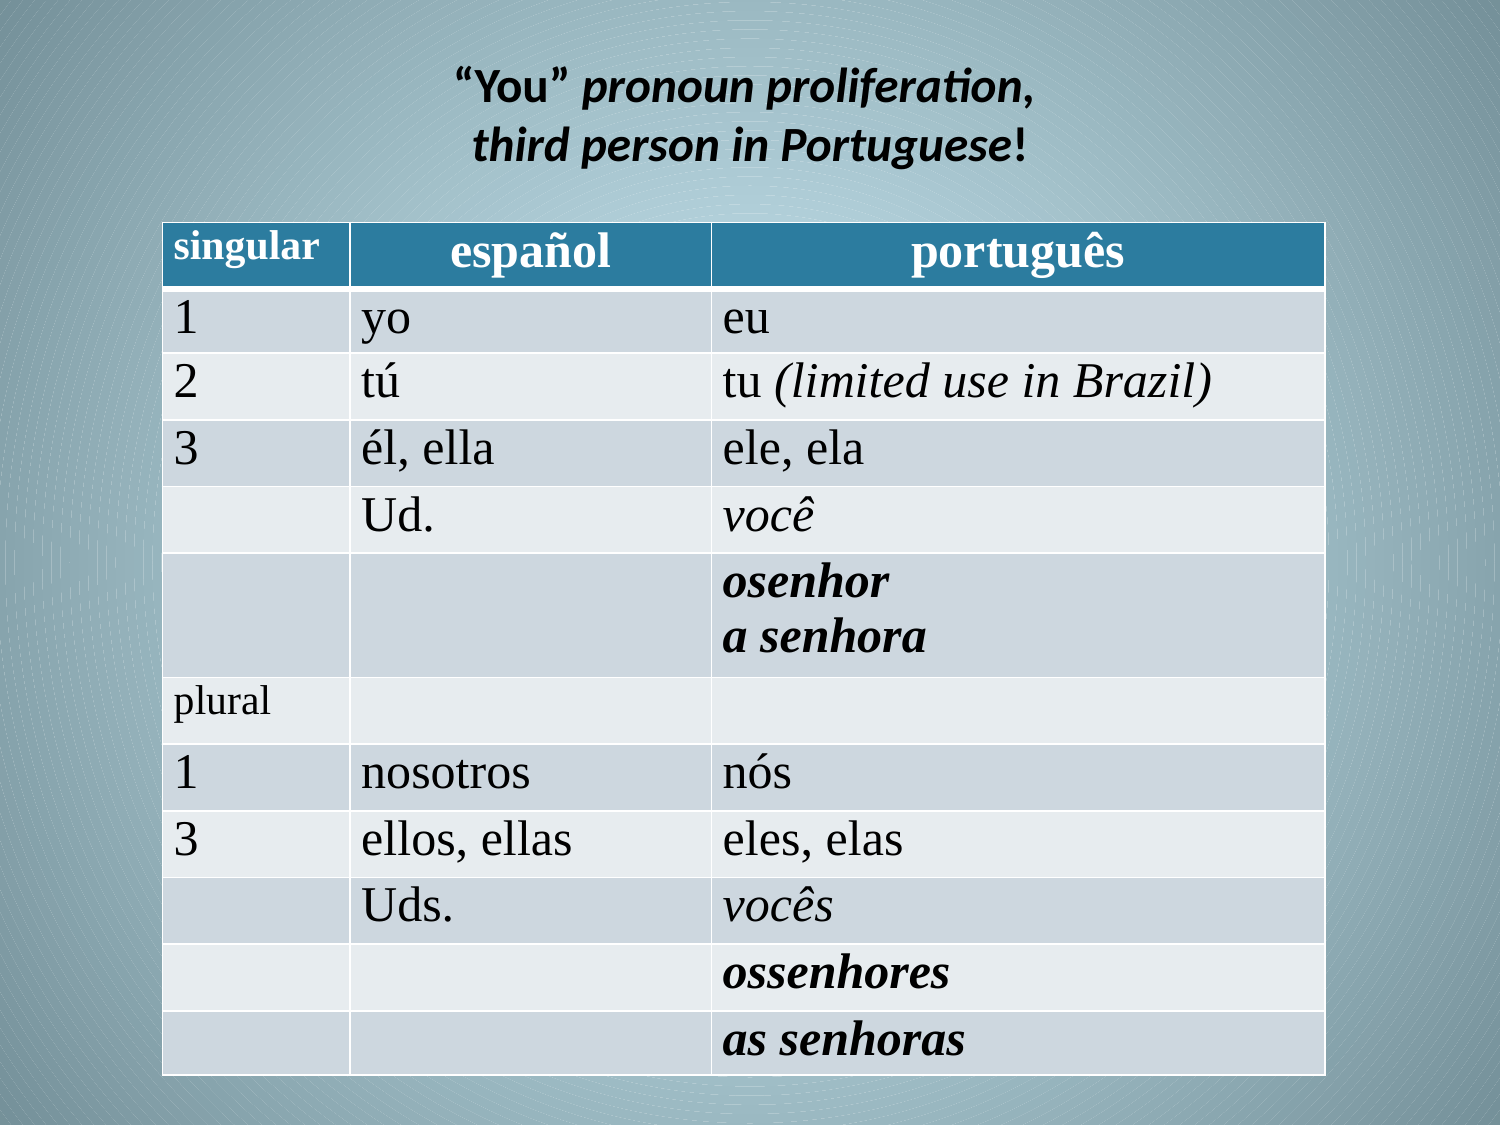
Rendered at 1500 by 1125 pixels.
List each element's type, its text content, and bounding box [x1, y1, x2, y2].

table_cell [163, 878, 349, 943]
table_header português [712, 223, 1324, 286]
table_cell [163, 487, 349, 552]
table_cell Uds. [351, 878, 711, 943]
table_cell Ud. [351, 487, 711, 552]
table_cell [351, 945, 711, 1010]
table_cell [351, 1012, 711, 1074]
table_cell 2 [163, 354, 349, 419]
table_cell vocês [712, 878, 1324, 943]
table_cell as senhoras [712, 1012, 1324, 1074]
table_cell [163, 945, 349, 1010]
table_cell [351, 678, 711, 743]
table_cell você [712, 487, 1324, 552]
title “You” pronoun proliferation, third person in Portuguese! [75, 45, 1425, 233]
table_cell nosotros [351, 745, 711, 810]
table_cell 1 [163, 745, 349, 810]
table_cell 3 [163, 421, 349, 486]
table_cell nós [712, 745, 1324, 810]
table_cell [163, 554, 349, 677]
table_cell él, ella [351, 421, 711, 486]
table_cell osenhor a senhora [712, 554, 1324, 677]
table_cell [351, 554, 711, 677]
table_cell tu (limited use in Brazil) [712, 354, 1324, 419]
table_cell tú [351, 354, 711, 419]
table_cell [163, 1012, 349, 1074]
table_cell yo [351, 292, 711, 352]
table_cell ellos, ellas [351, 812, 711, 877]
table_header singular [163, 223, 349, 286]
table_cell [712, 678, 1324, 743]
table_cell 1 [163, 292, 349, 352]
table_cell plural [163, 678, 349, 743]
table_cell eles, elas [712, 812, 1324, 877]
table_cell 3 [163, 812, 349, 877]
table_header español [351, 223, 711, 286]
table_cell ossenhores [712, 945, 1324, 1010]
table_cell ele, ela [712, 421, 1324, 486]
table_cell eu [712, 292, 1324, 352]
